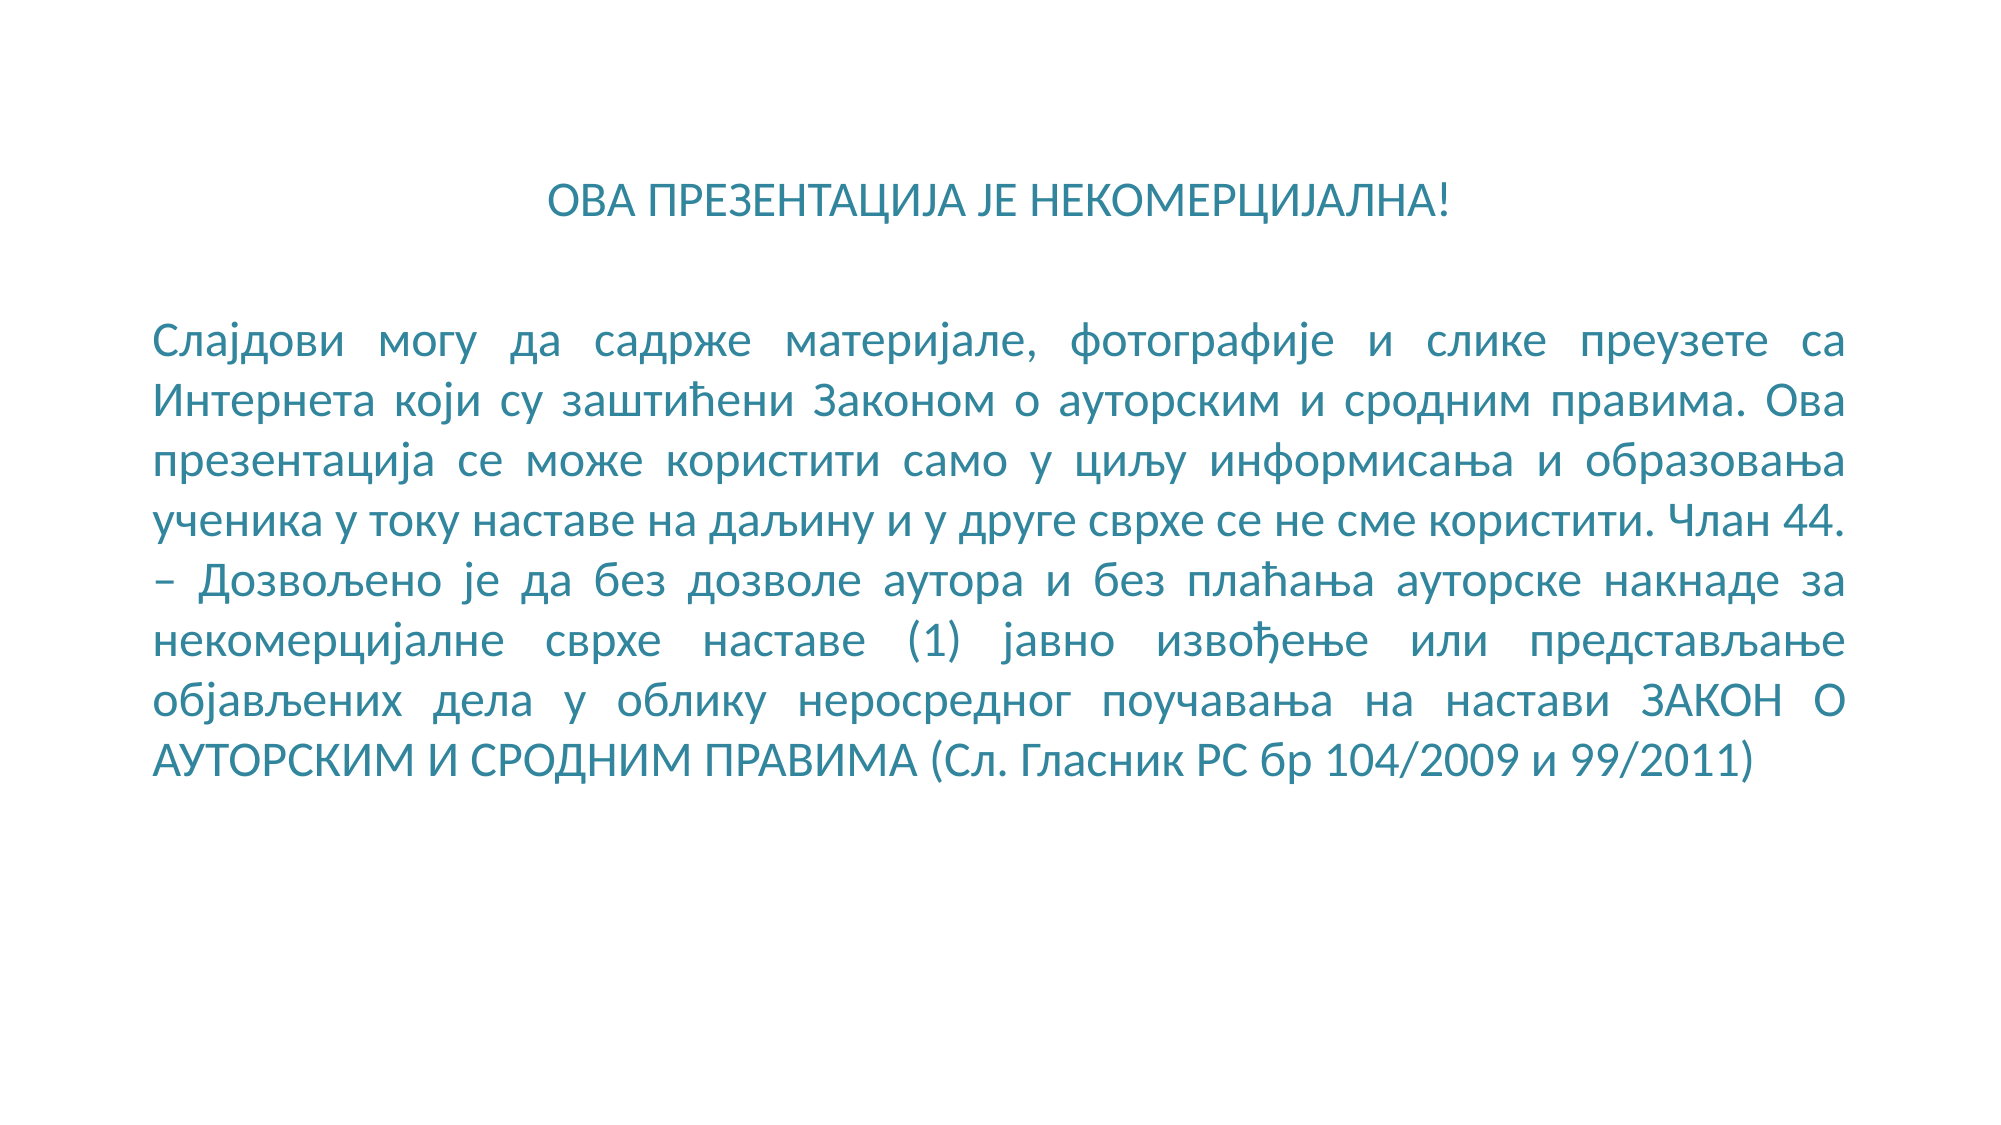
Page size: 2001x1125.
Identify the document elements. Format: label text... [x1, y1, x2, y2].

list ОВА ПРЕЗЕНТАЦИЈА ЈЕ НЕКОМЕРЦИЈАЛНА! Слајдови могу да садрже материјале, фотографије и слике преузете са Интернета који су заштићени Законом о ауторским и сродним правима. Ова презентација се може користити само у циљу информисања и образовања ученика у току наставе на даљину и у друге сврхе се не сме користити. Члан 44. – Дозвољено је да без дозволе аутора и без плаћања ауторске накнаде за некомерцијалне сврхе наставе (1) јавно извођење или представљање објављених дела у облику неpосредног поучавања на настави ЗАКОН О АУТОРСКИМ И СРОДНИМ ПРАВИМА (Сл. Гласник РС бр 104/2009 и 99/2011) [137, 89, 1863, 1014]
